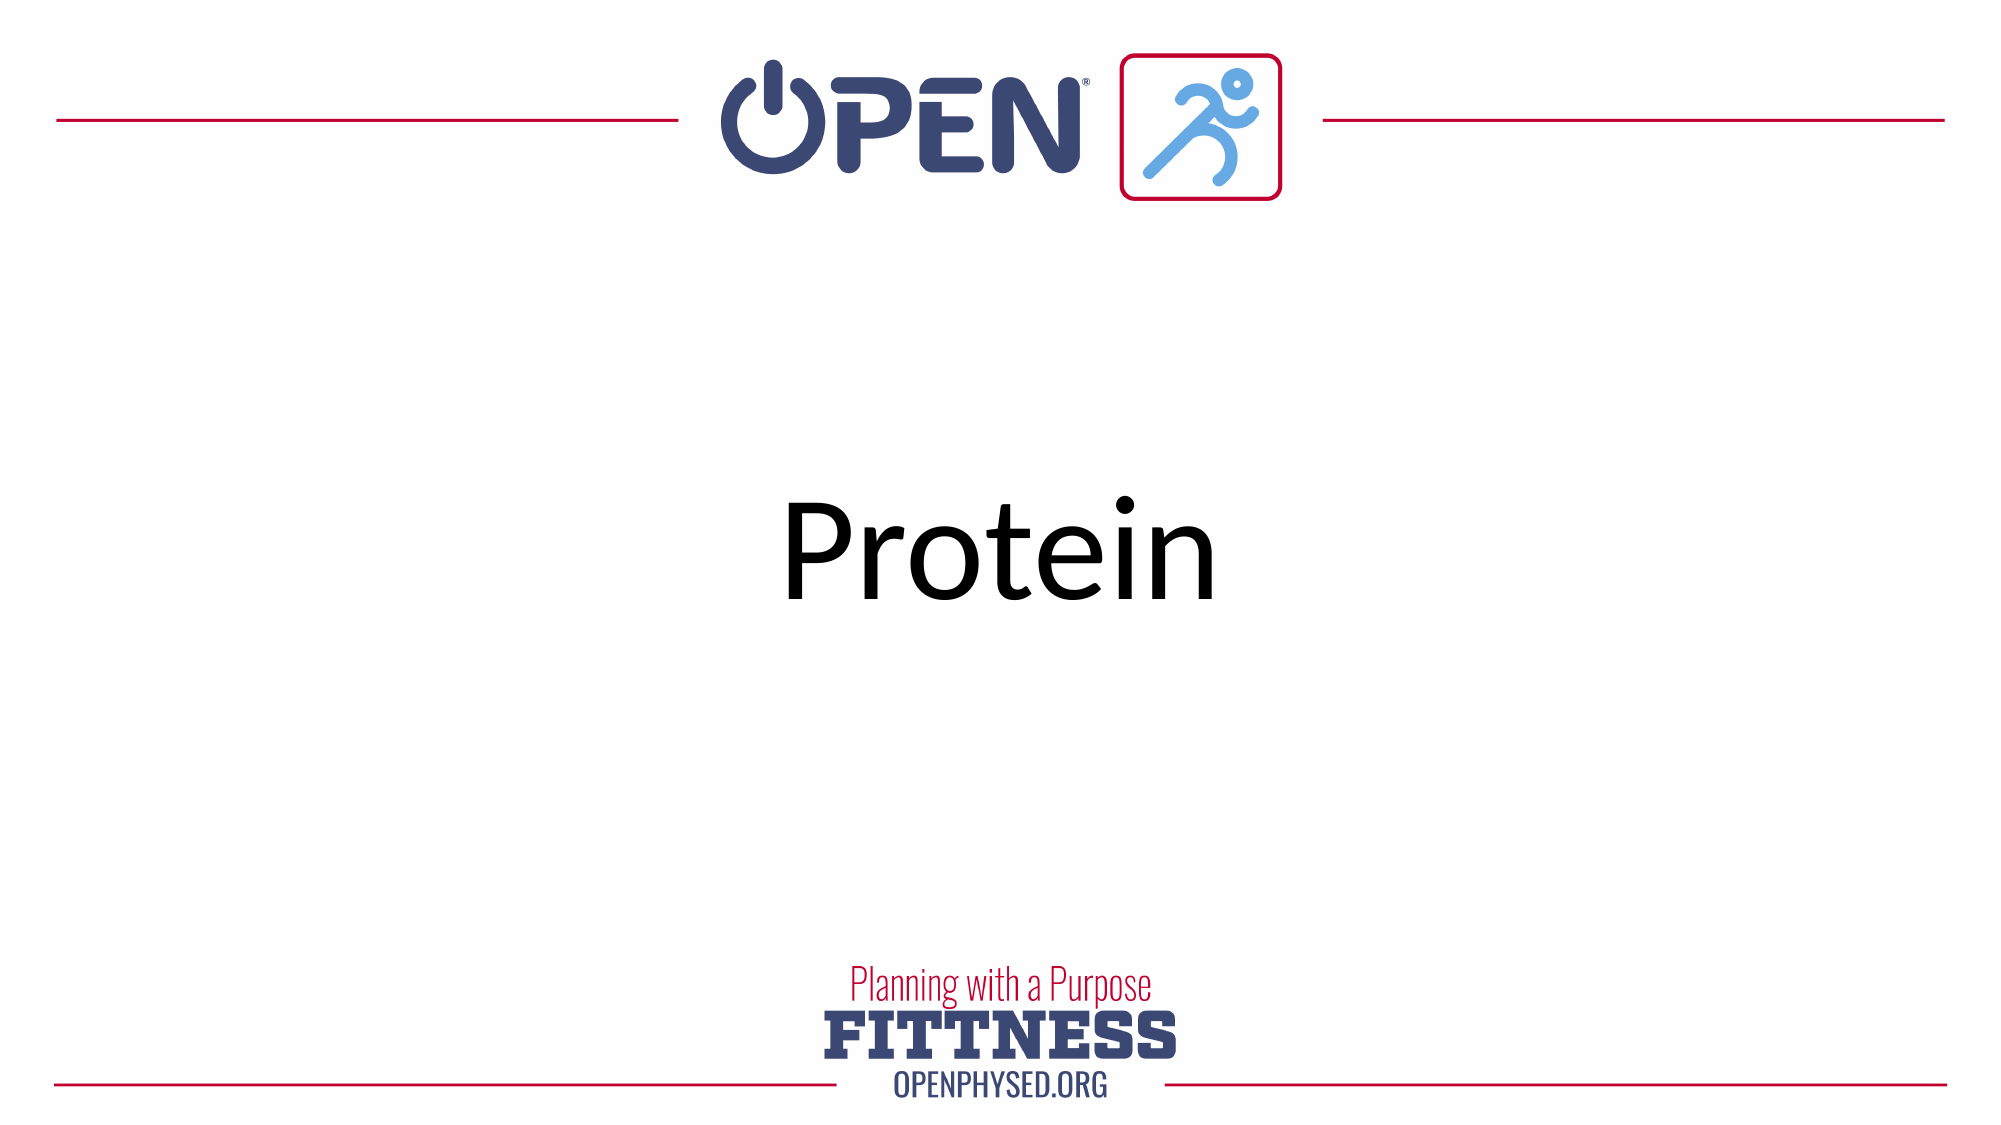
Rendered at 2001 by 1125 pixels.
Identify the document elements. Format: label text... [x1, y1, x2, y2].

picture [0, 0, 2001, 1125]
list Protein [137, 462, 1863, 663]
